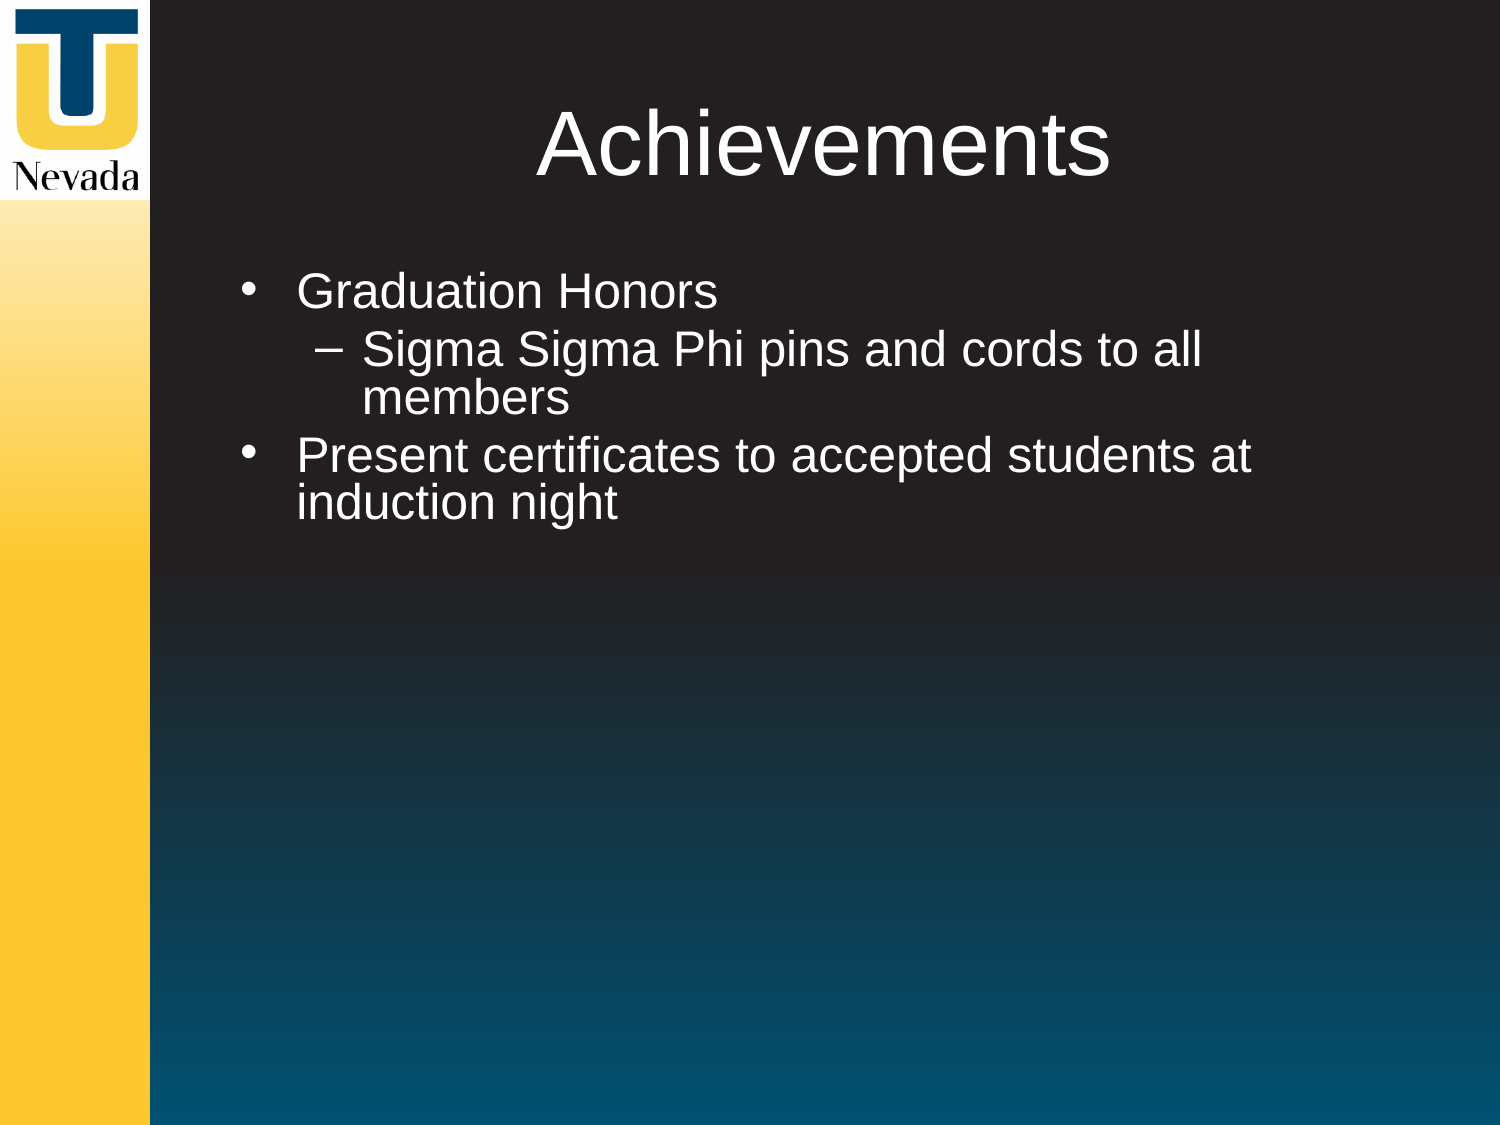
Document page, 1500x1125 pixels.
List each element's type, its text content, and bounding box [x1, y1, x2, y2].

title Achievements [225, 45, 1425, 233]
list Graduation Honors Sigma Sigma Phi pins and cords to all members Present certificates to accepted students at induction night [225, 262, 1425, 1005]
picture [0, 0, 150, 200]
